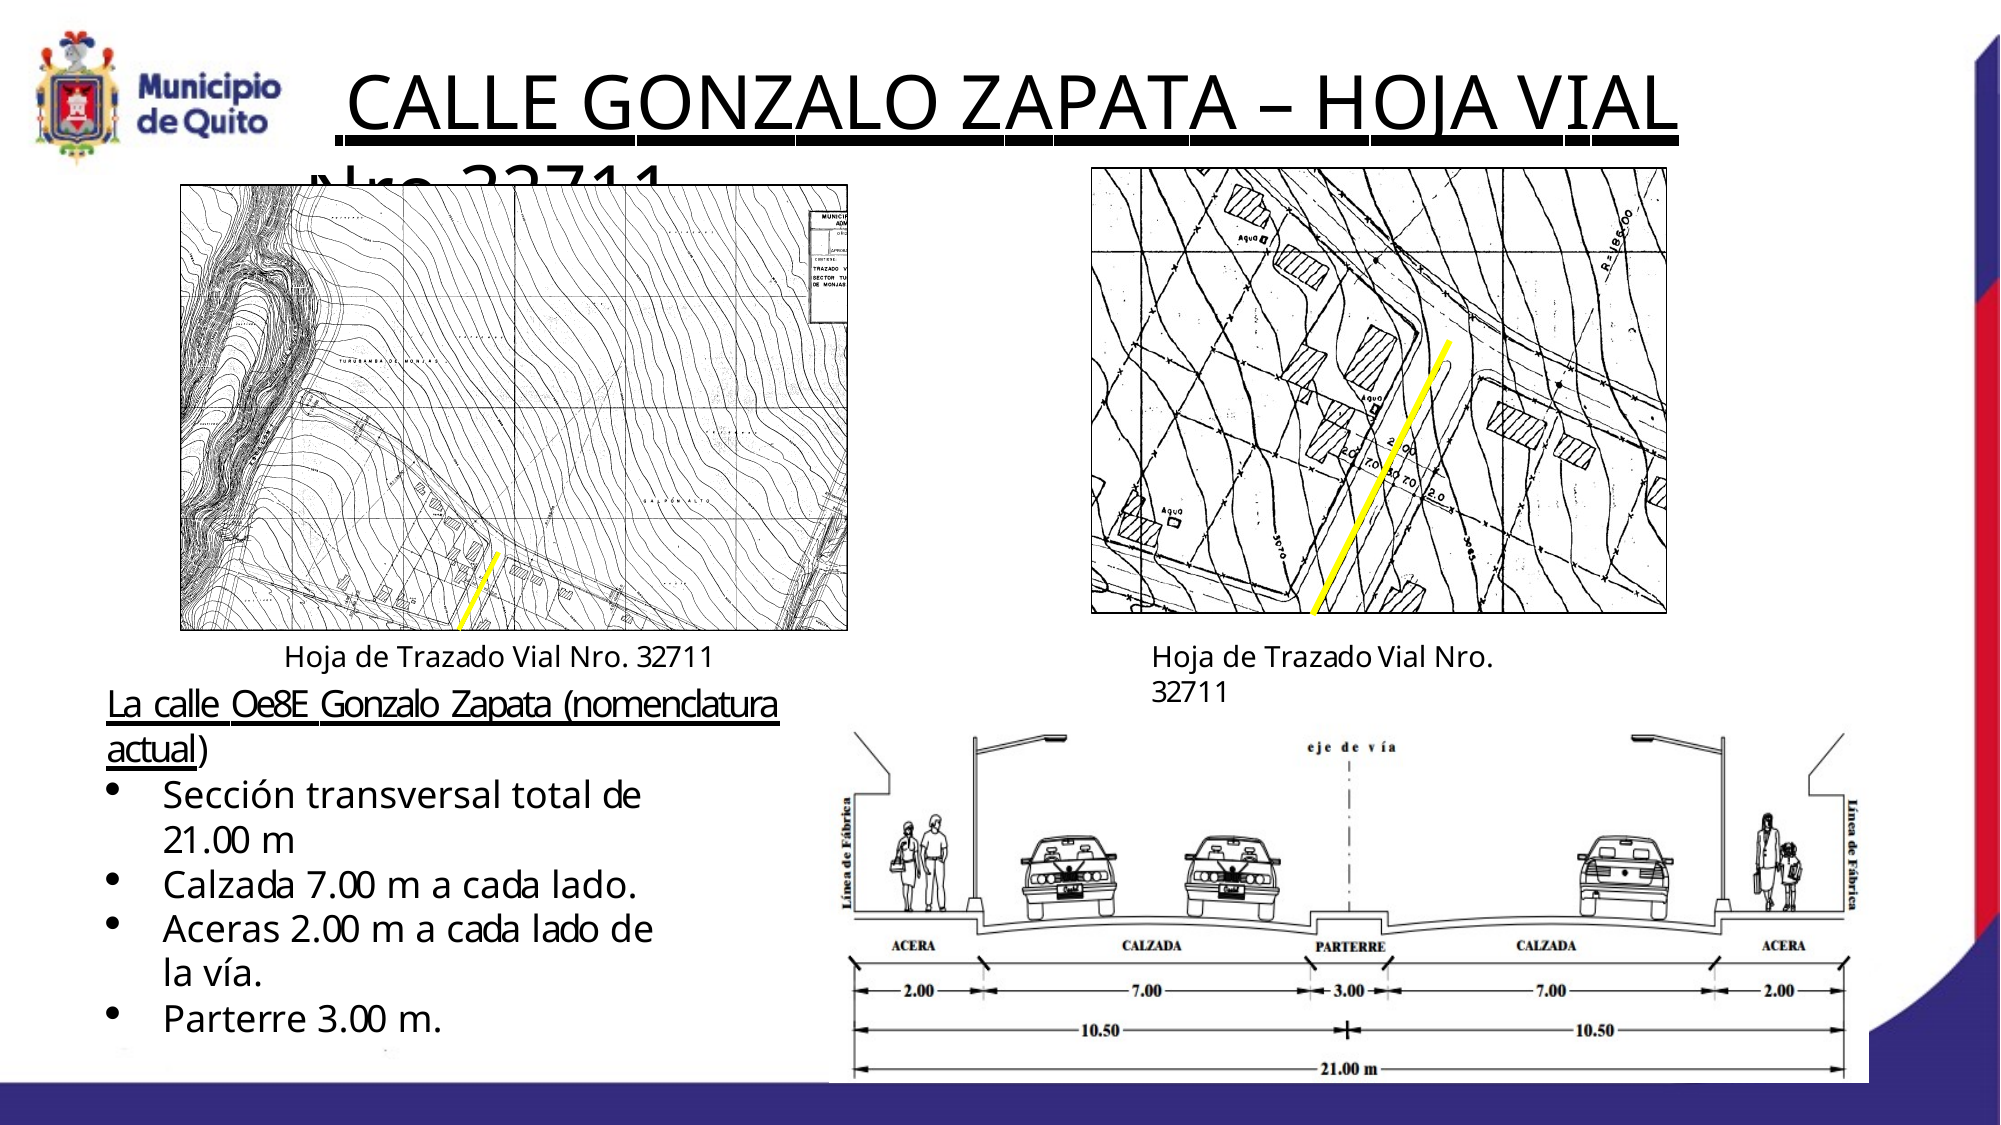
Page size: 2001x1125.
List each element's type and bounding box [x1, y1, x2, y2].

text_box [179, 166, 1869, 1084]
picture [0, 2, 2000, 1125]
